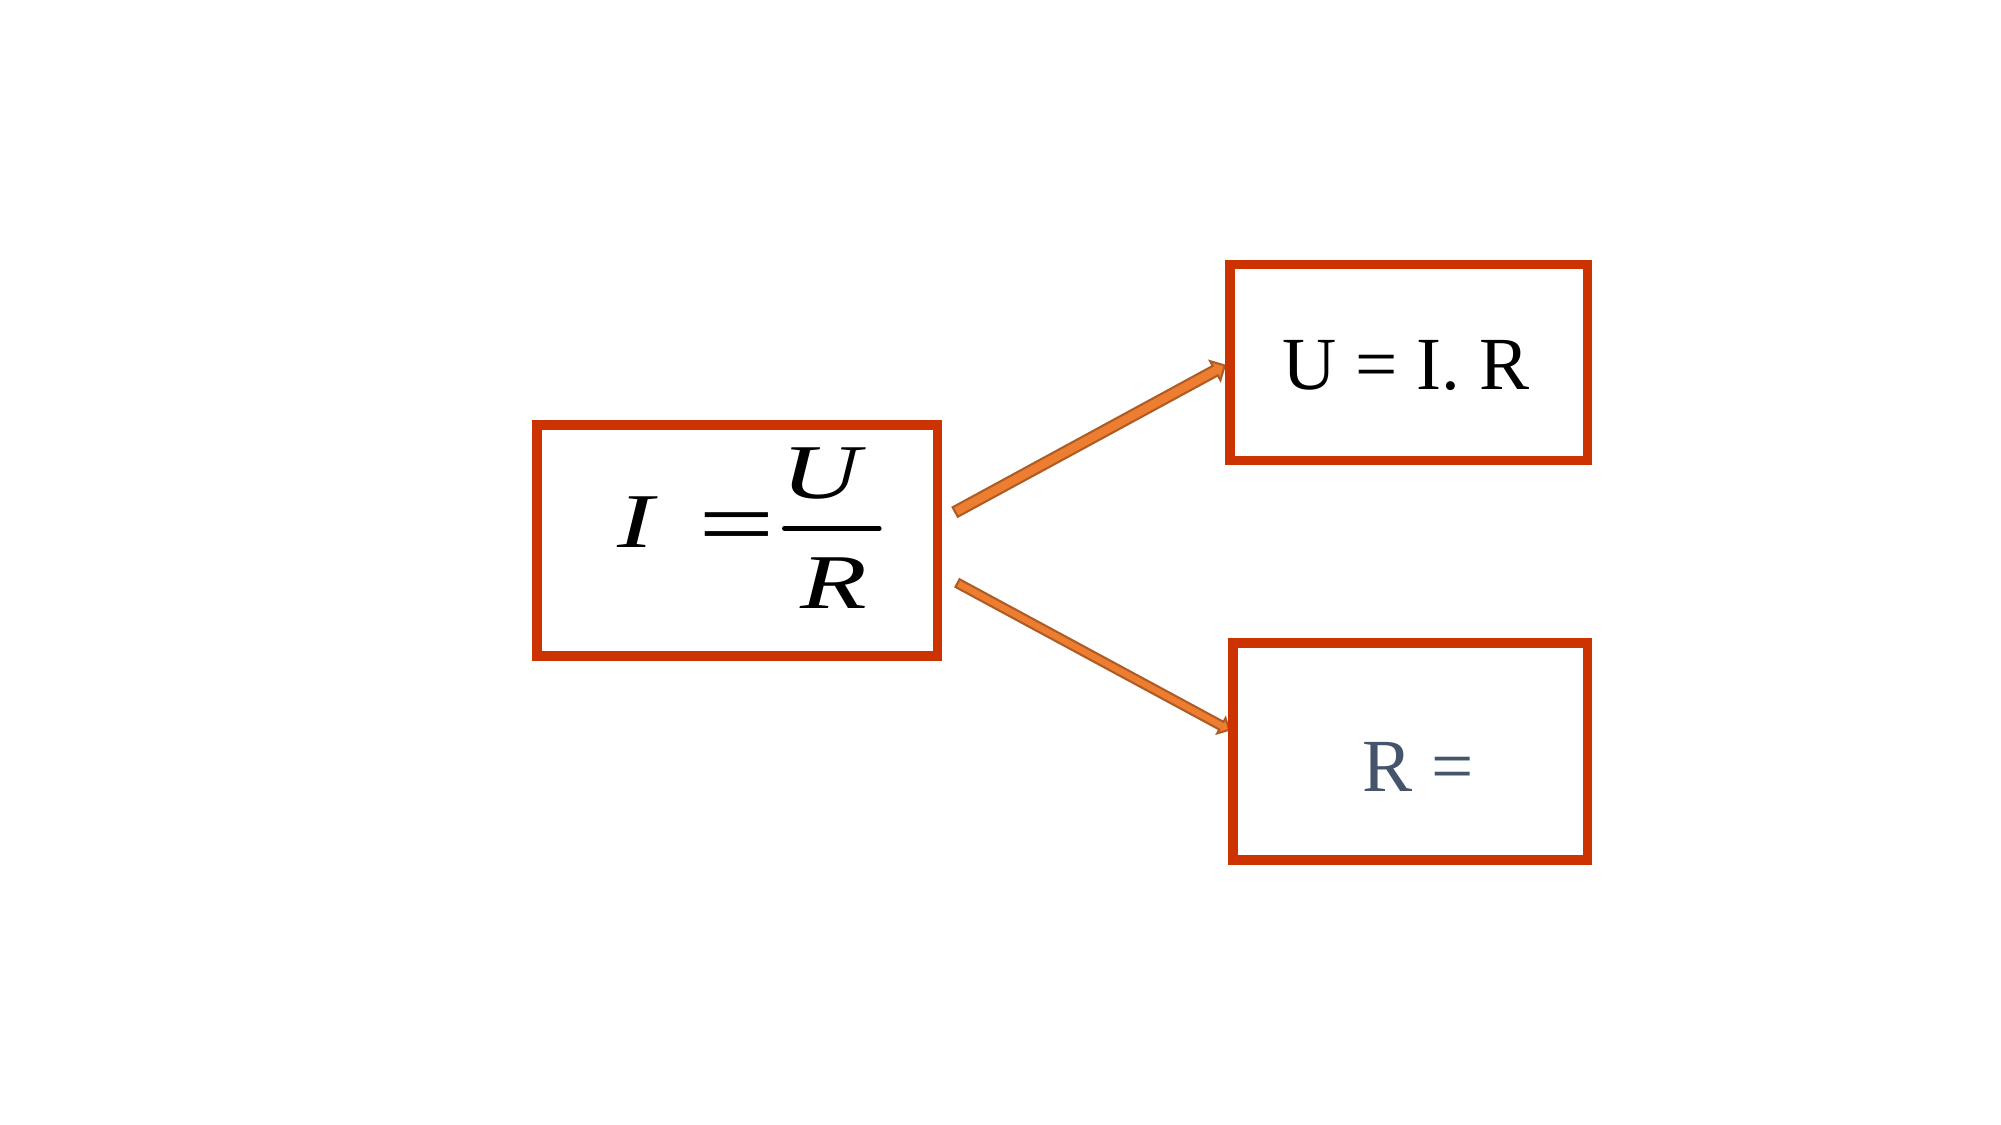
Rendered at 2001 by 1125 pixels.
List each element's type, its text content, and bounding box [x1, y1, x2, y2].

text_box [1233, 643, 1588, 861]
text_box [1229, 264, 1588, 461]
text_box [951, 359, 1227, 519]
text_box [954, 577, 1231, 736]
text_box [537, 424, 938, 657]
title U = I. R [1267, 248, 1712, 482]
